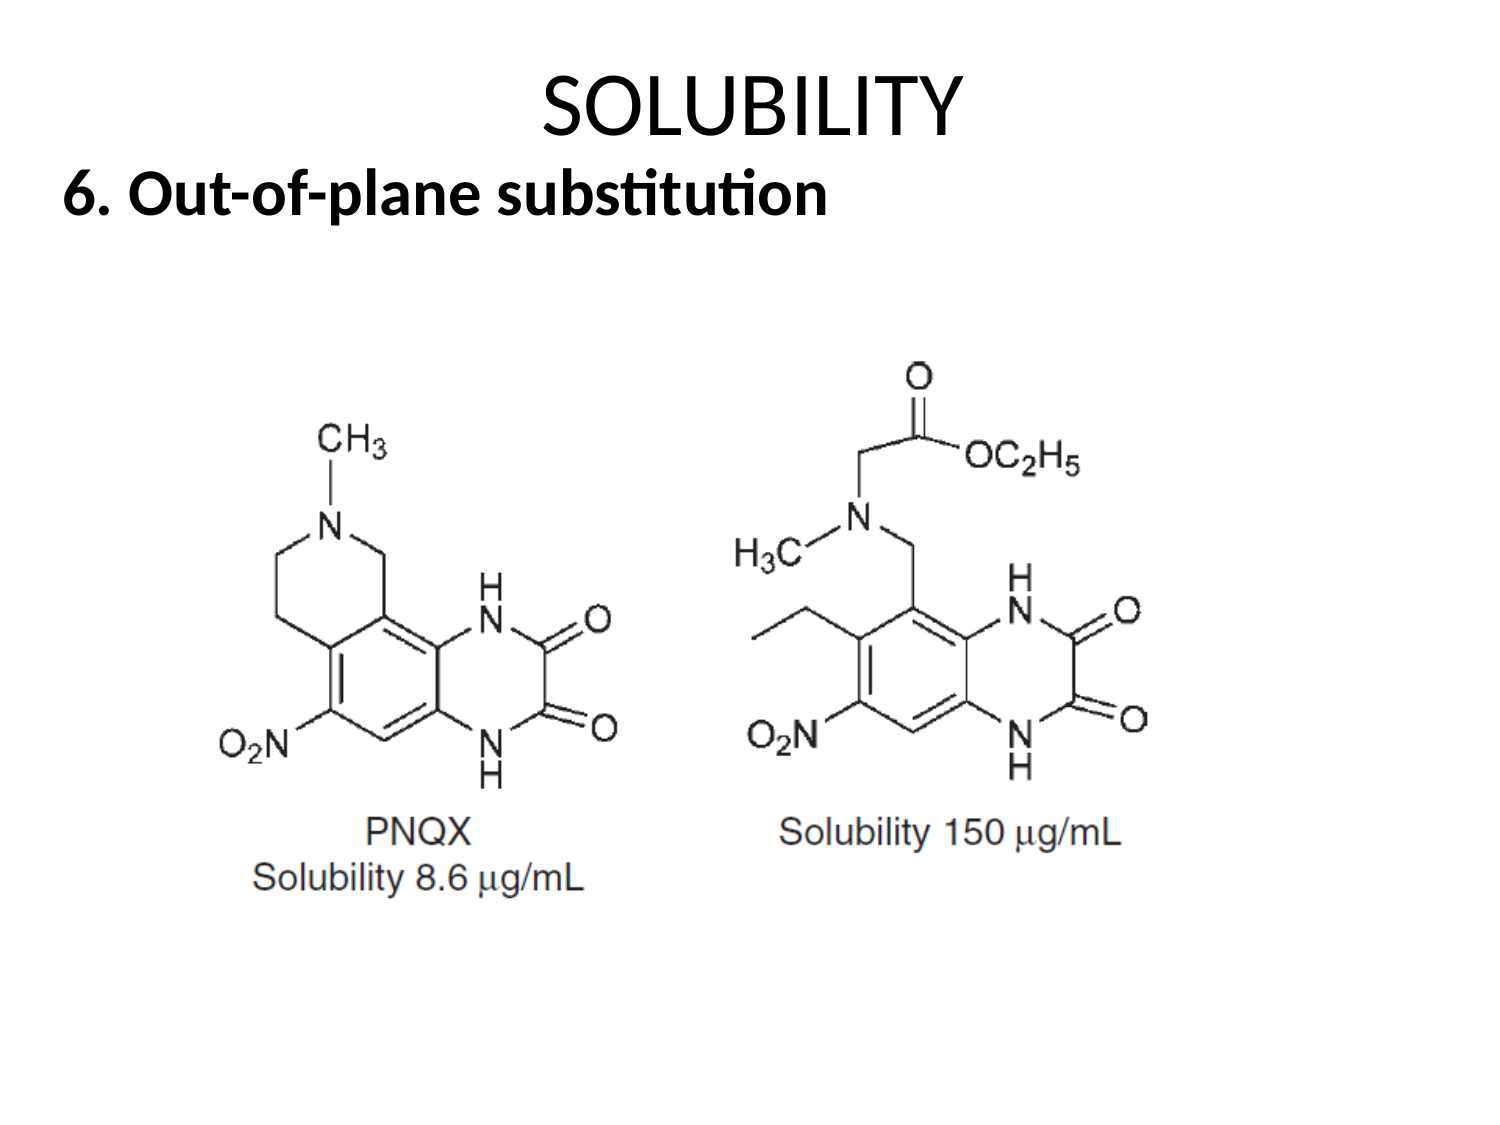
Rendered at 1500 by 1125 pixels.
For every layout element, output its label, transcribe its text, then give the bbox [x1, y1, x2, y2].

text_box 6. Out-of-plane substitution [47, 141, 1459, 237]
title SOLUBILITY [78, 4, 1428, 141]
picture [206, 349, 1171, 922]
